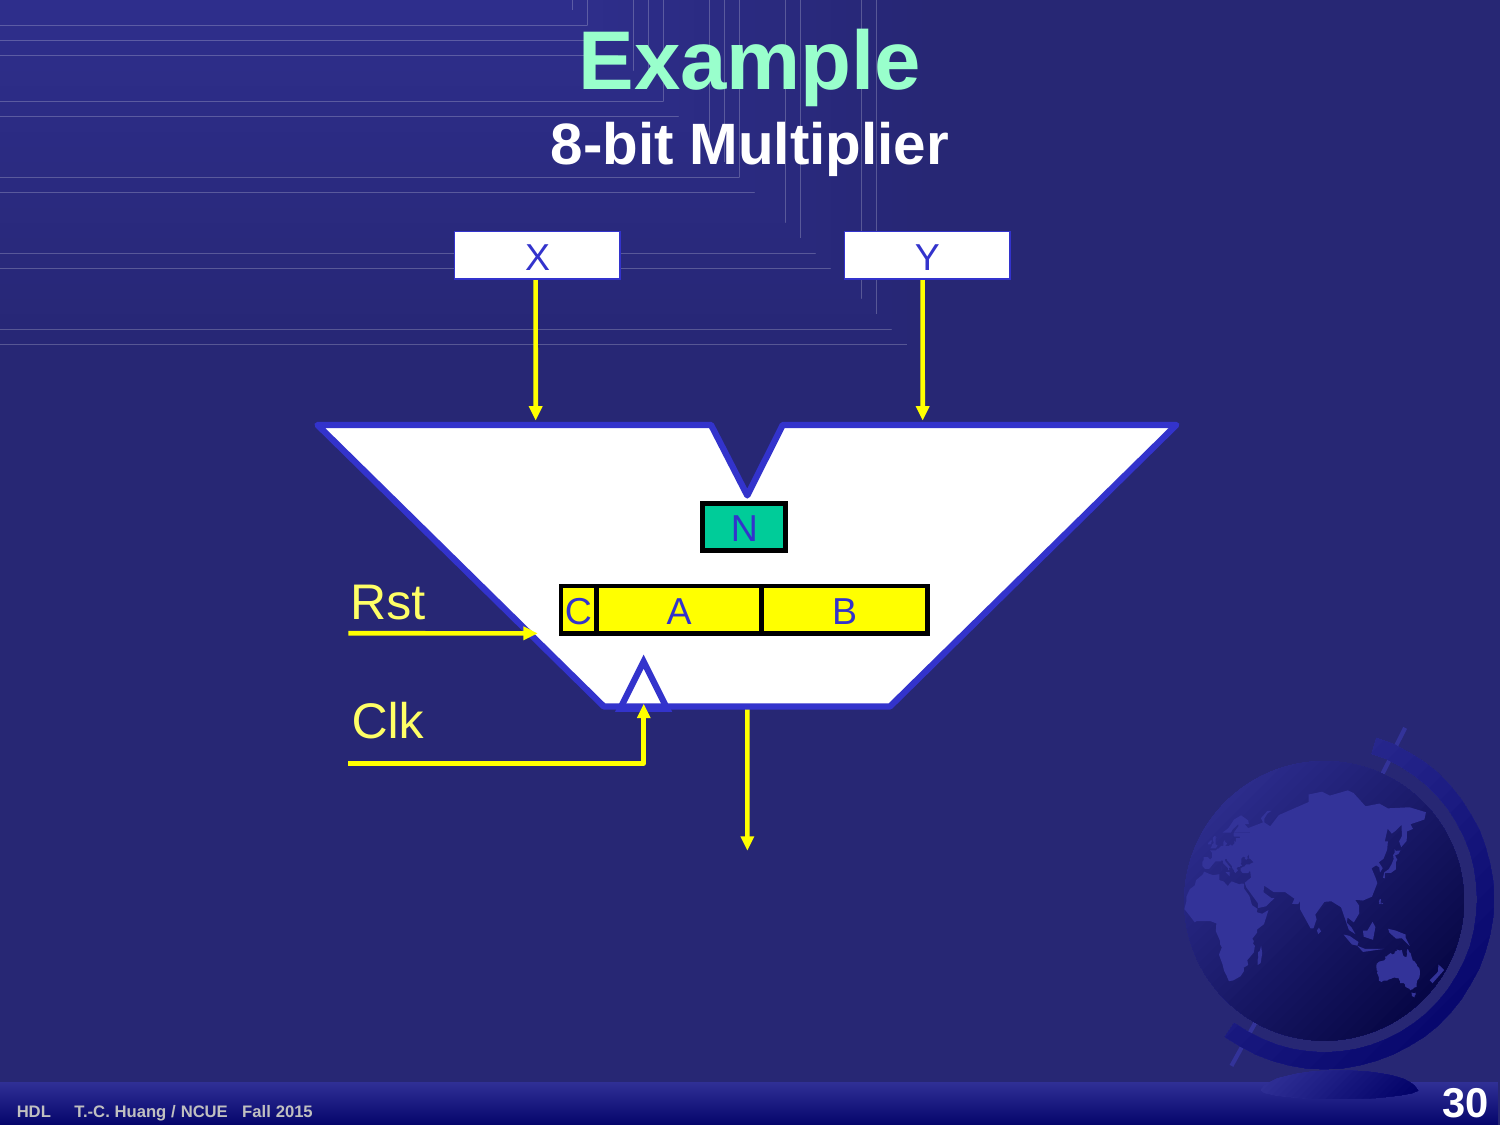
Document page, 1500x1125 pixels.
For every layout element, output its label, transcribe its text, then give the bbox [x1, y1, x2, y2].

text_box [334, 562, 668, 764]
title Example 8-bit Multiplier [112, 0, 1388, 185]
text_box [442, 124, 1052, 971]
